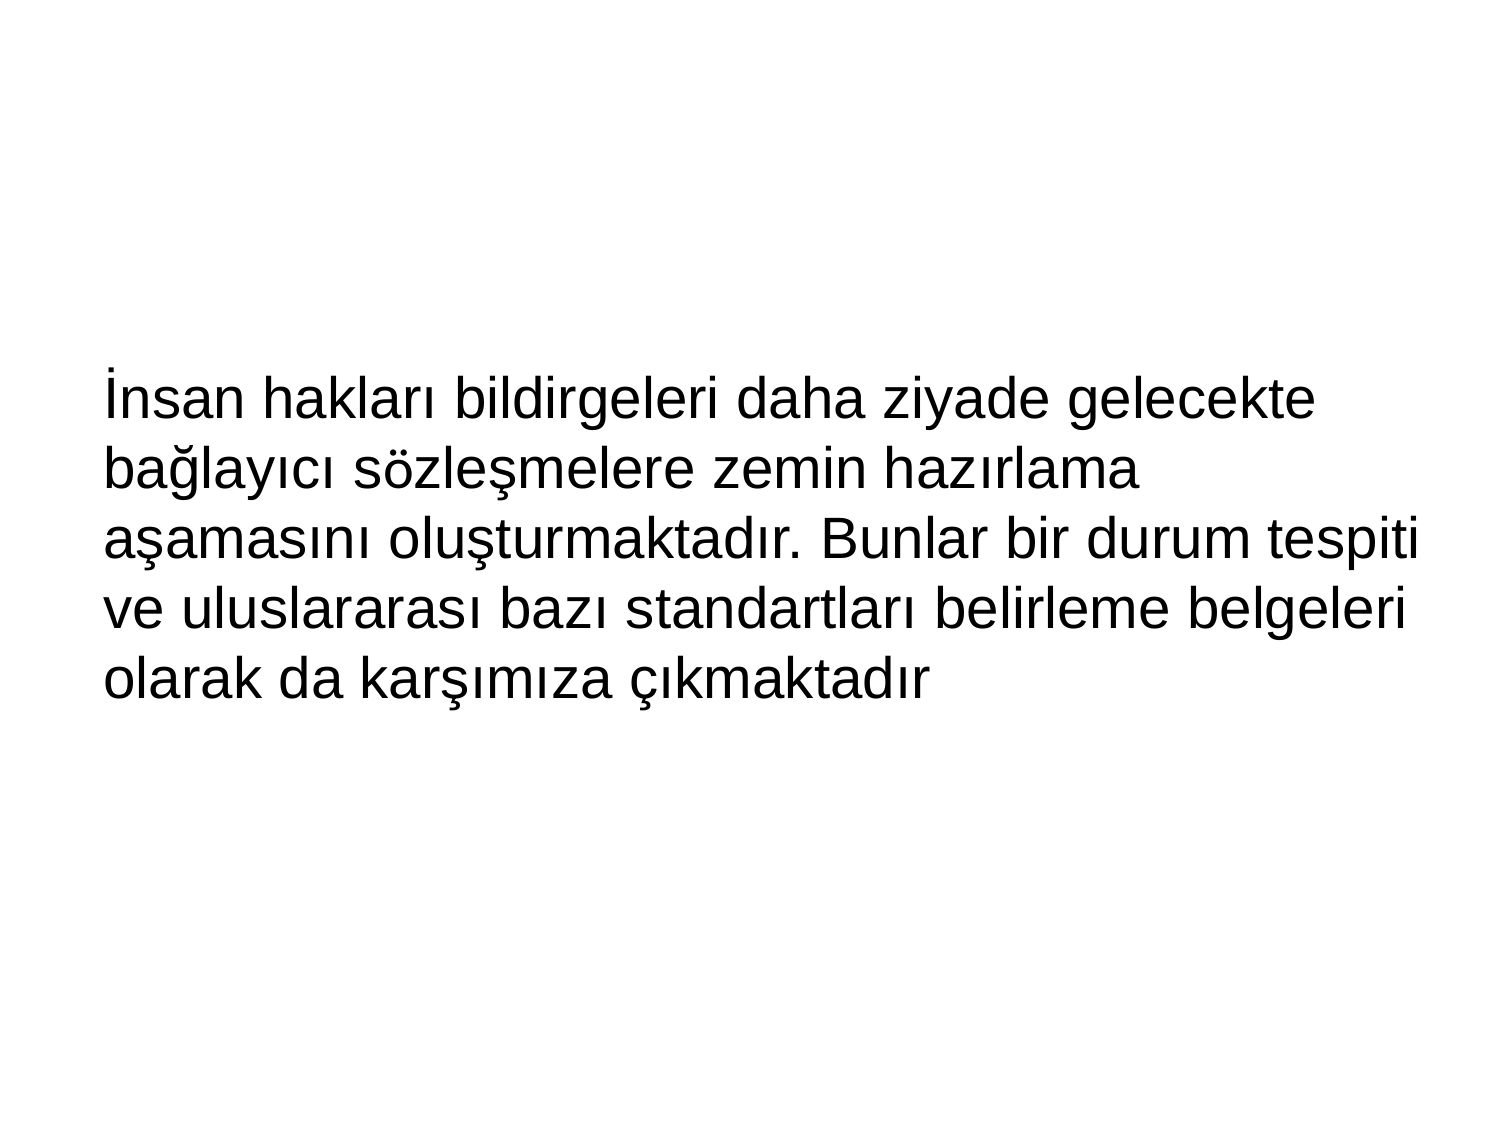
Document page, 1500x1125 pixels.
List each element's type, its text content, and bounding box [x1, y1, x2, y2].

text_box İnsan hakları bildirgeleri daha ziyade gelecekte bağlayıcı sözleşmelere zemin hazırlama aşamasını oluşturmaktadır. Bunlar bir durum tespiti ve uluslararası bazı standartları belirleme belgeleri olarak da karşımıza çıkmaktadır [88, 352, 1471, 718]
